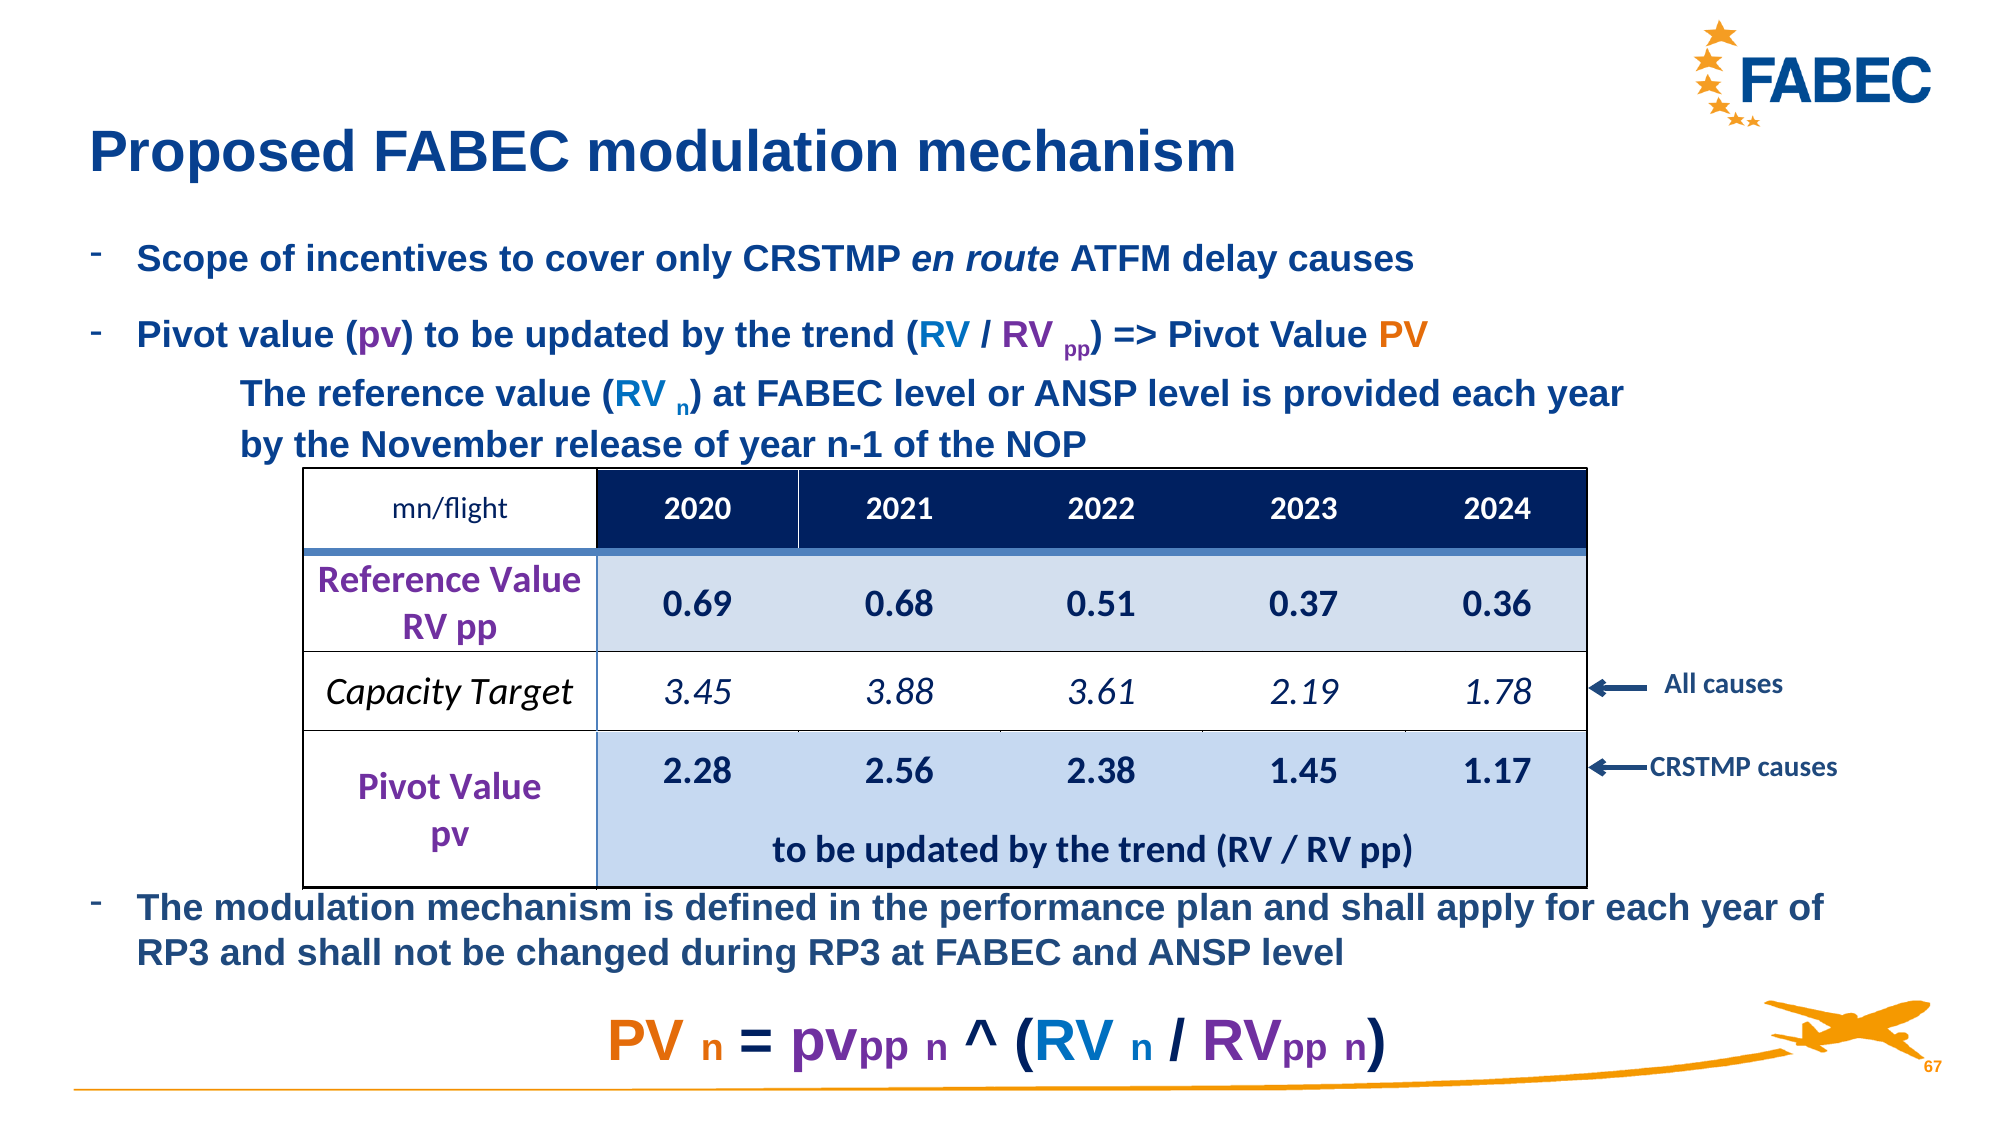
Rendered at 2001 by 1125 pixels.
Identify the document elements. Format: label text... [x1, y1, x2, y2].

picture [1919, 999, 1931, 1094]
list Scope of incentives to cover only CRSTMP en route ATFM delay causes Pivot value (pv) to be updated by the trend (RV / RV pp) => Pivot Value PV The reference value (RV n) at FABEC level or ANSP level is provided each year by the November release of year n-1 of the NOP The modulation mechanism is defined in the performance plan and shall apply for each year of RP3 and shall not be changed during RP3 at FABEC and ANSP level PV n = pvpp n ^ (RV n / RVpp n) [75, 226, 1919, 1106]
picture [1693, 19, 1931, 127]
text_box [302, 467, 1588, 960]
text_box CRSTMP causes [1635, 739, 1854, 790]
text_box All causes [1649, 656, 1815, 707]
list Proposed FABEC modulation mechanism [74, 105, 1505, 200]
